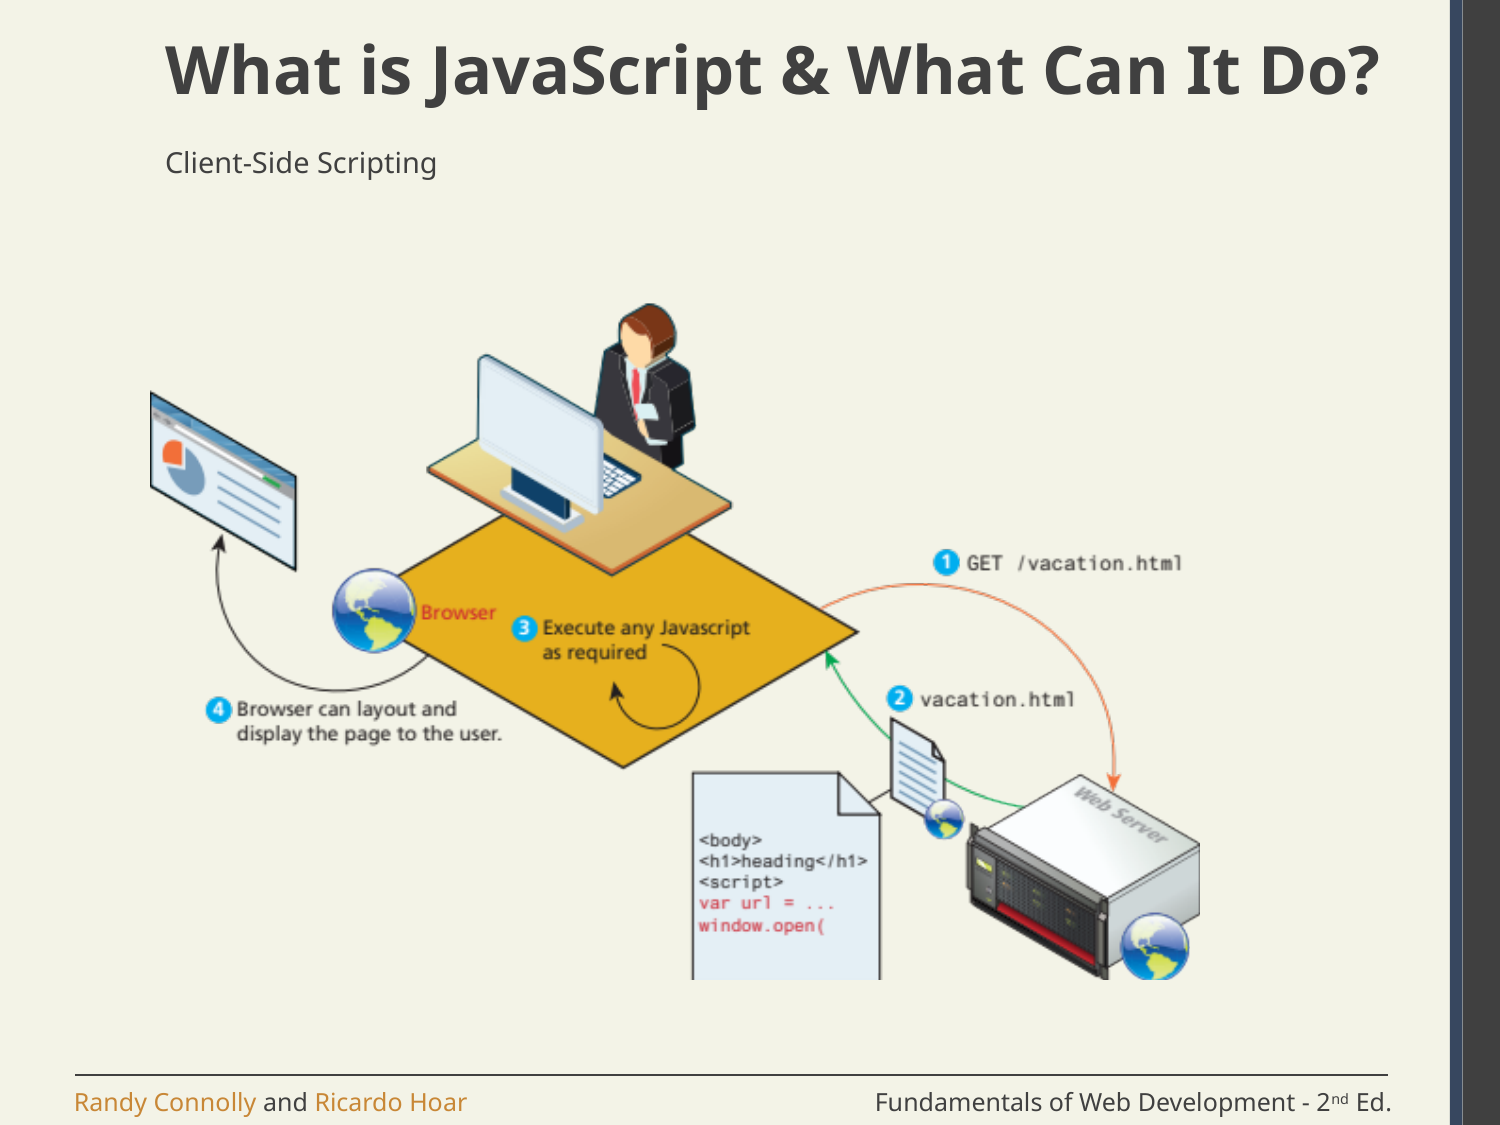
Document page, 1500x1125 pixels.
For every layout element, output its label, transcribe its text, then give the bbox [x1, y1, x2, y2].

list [149, 269, 1201, 1013]
list Client-Side Scripting [150, 137, 1200, 188]
title What is JavaScript & What Can It Do? [150, 20, 1425, 188]
